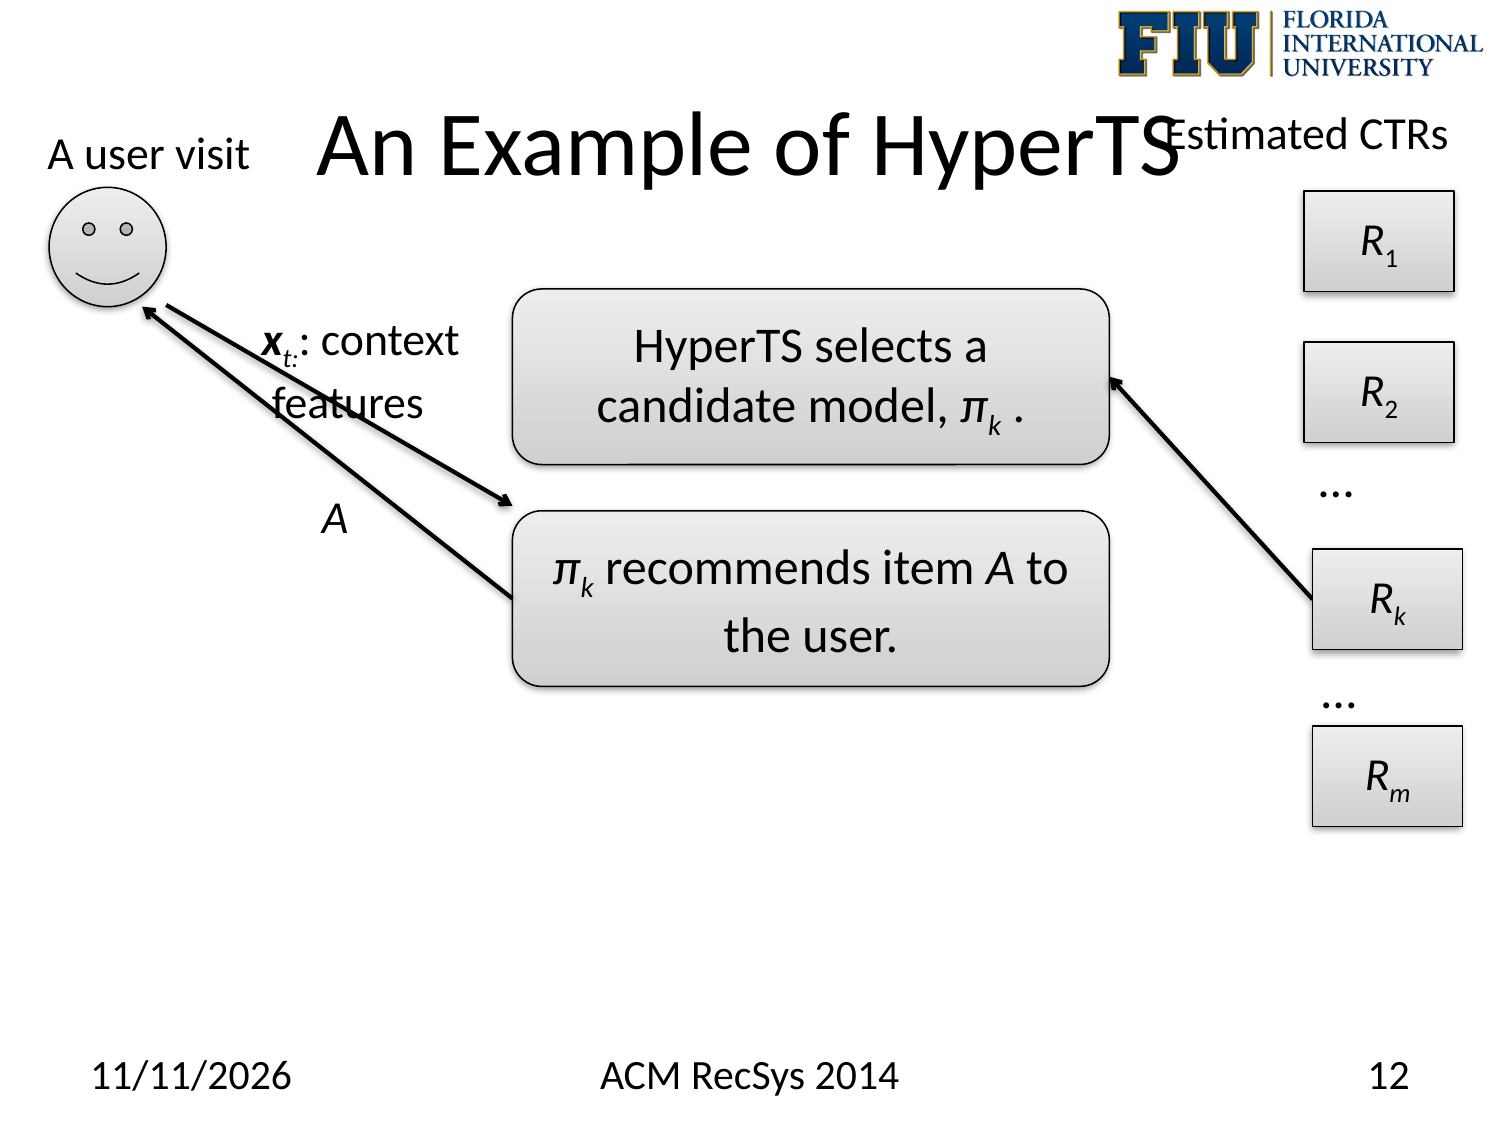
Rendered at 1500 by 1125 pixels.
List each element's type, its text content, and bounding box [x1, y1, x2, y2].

footer ACM RecSys 2014 [512, 1042, 988, 1103]
text_box … [1306, 651, 1468, 726]
text_box Rm [1312, 726, 1463, 827]
text_box πk recommends item A to the user. [511, 510, 1111, 688]
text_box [141, 306, 513, 599]
text_box Rk [1312, 548, 1463, 650]
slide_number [75, 1042, 425, 1103]
text_box … [1316, 439, 1465, 515]
text_box [48, 187, 167, 308]
text_box R1 [1303, 190, 1455, 292]
slide_number 12 [1074, 1042, 1425, 1103]
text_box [1109, 376, 1313, 600]
text_box A user visit [32, 116, 266, 187]
text_box R2 [1303, 341, 1455, 439]
text_box Estimated CTRs [1149, 96, 1476, 167]
text_box HyperTS selects a candidate model, πk . [514, 288, 1111, 466]
picture [1101, 0, 1500, 100]
title An Example of HyperTS [75, 45, 1425, 233]
